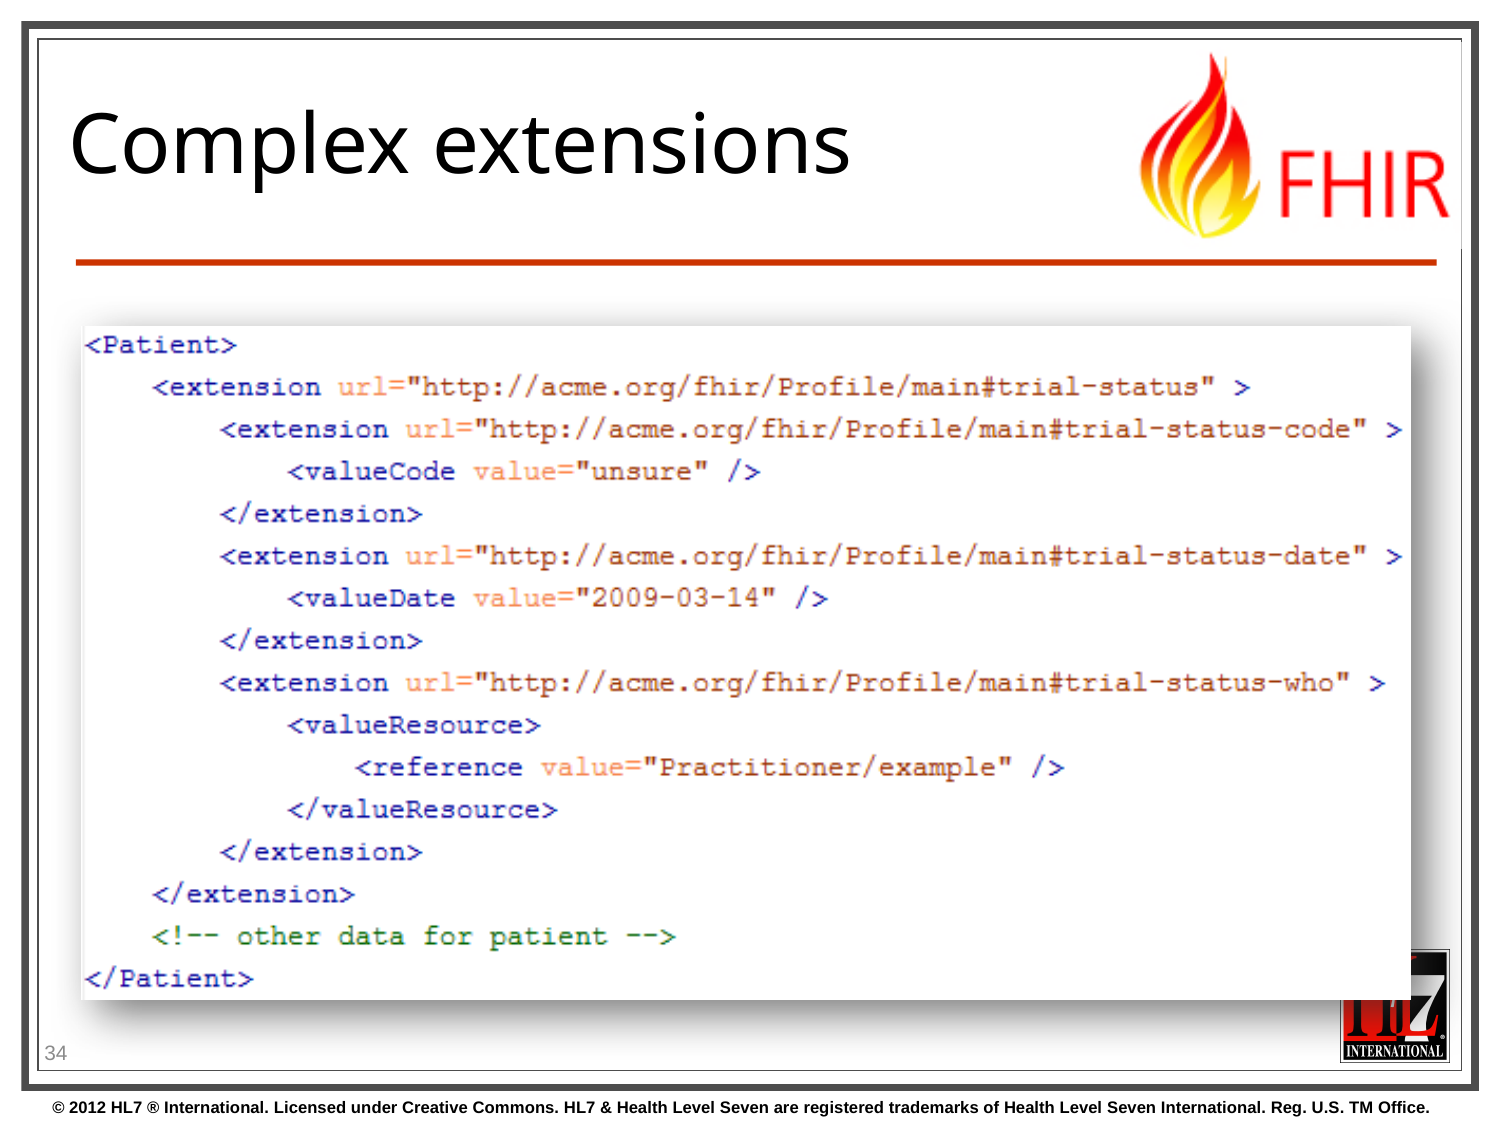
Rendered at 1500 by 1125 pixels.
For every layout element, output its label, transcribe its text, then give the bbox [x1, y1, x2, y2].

picture [1340, 949, 1450, 1063]
list [109, 1034, 148, 1039]
title Complex extensions [53, 54, 1128, 244]
slide_number 34 [29, 1034, 148, 1071]
picture [80, 326, 1412, 1000]
picture [1128, 42, 1462, 249]
